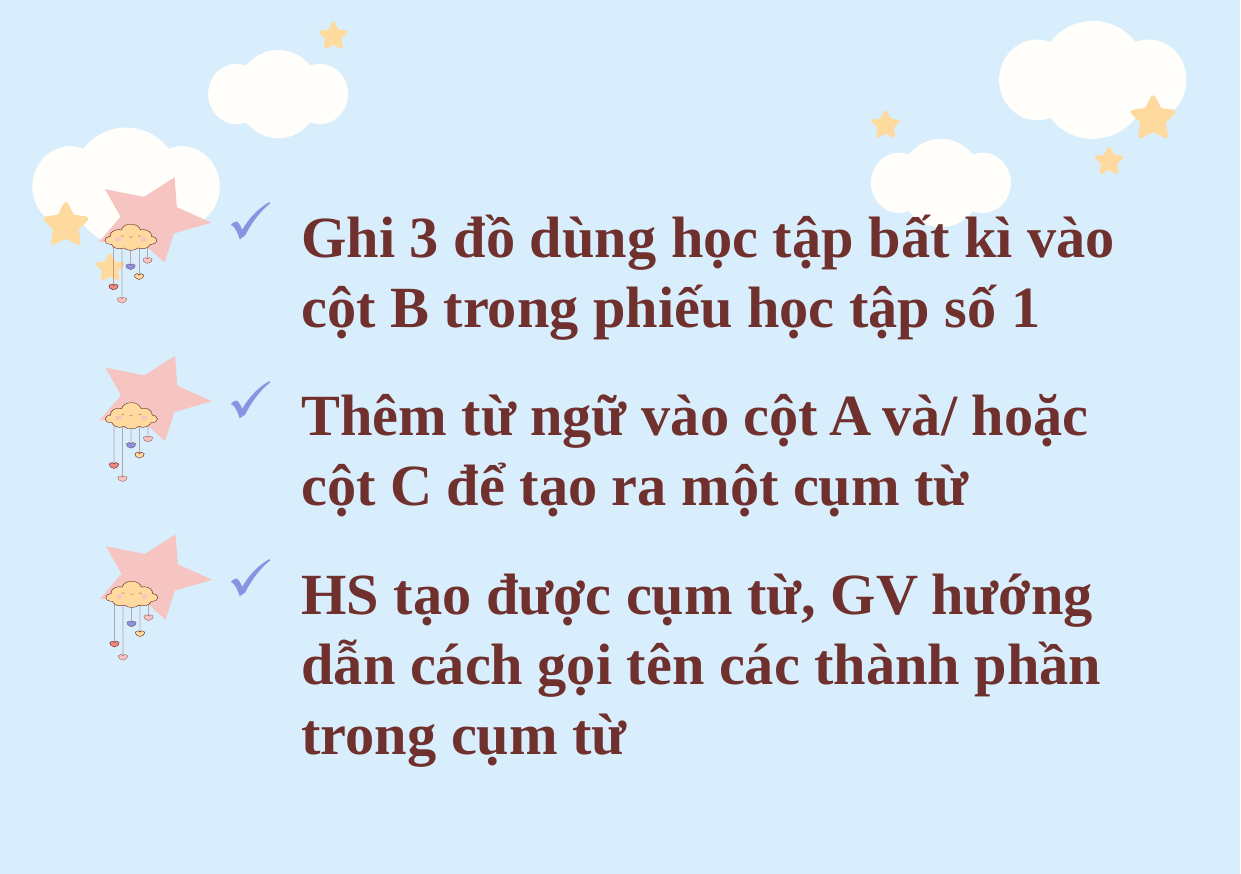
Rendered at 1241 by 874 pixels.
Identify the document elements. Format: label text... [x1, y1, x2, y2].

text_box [99, 534, 213, 661]
text_box HS tạo được cụm từ, GV hướng dẫn cách gọi tên các thành phần trong cụm từ [211, 540, 1154, 713]
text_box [99, 355, 213, 482]
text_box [98, 177, 212, 304]
text_box Thêm từ ngữ vào cột A và/ hoặc cột C để tạo ra một cụm từ [211, 362, 1154, 535]
title Ghi 3 đồ dùng học tập bất kì vào cột B trong phiếu học tập số 1 [211, 183, 1154, 356]
